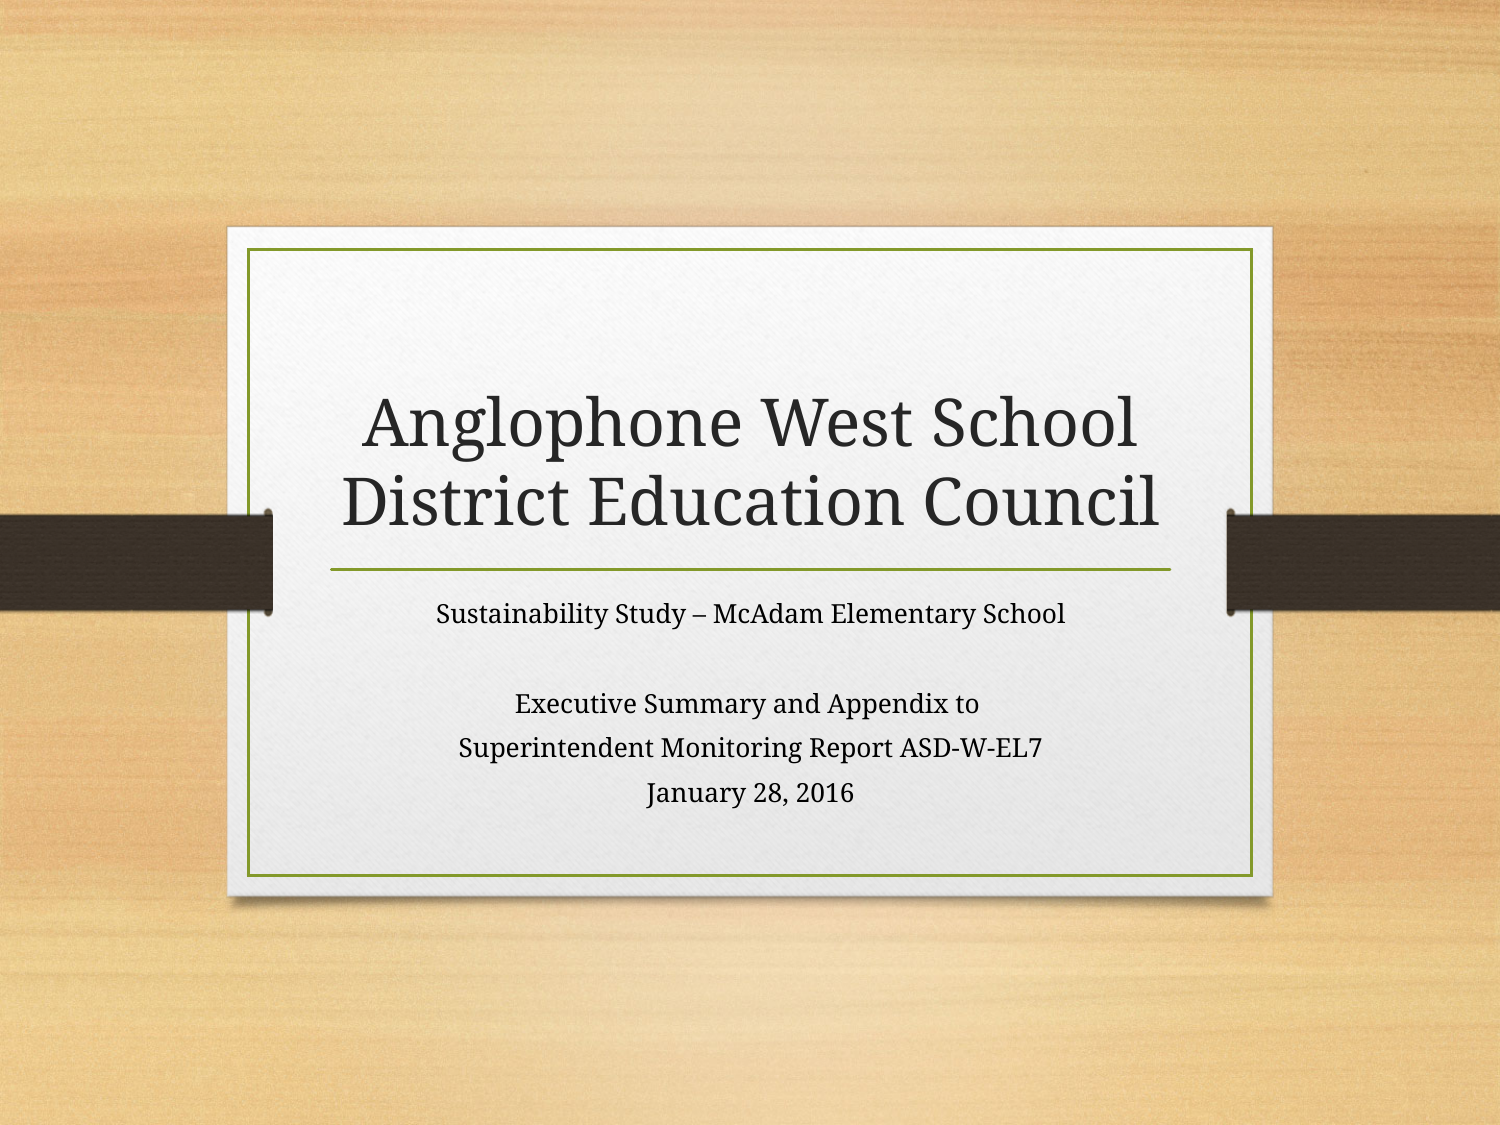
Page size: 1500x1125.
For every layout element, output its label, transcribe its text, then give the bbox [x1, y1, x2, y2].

title Anglophone West School District Education Council [315, 297, 1187, 546]
subtitle Sustainability Study – McAdam Elementary School Executive Summary and Appendix to Superintendent Monitoring Report ASD-W-EL7 January 28, 2016 [315, 590, 1187, 817]
picture [0, 0, 1500, 1125]
